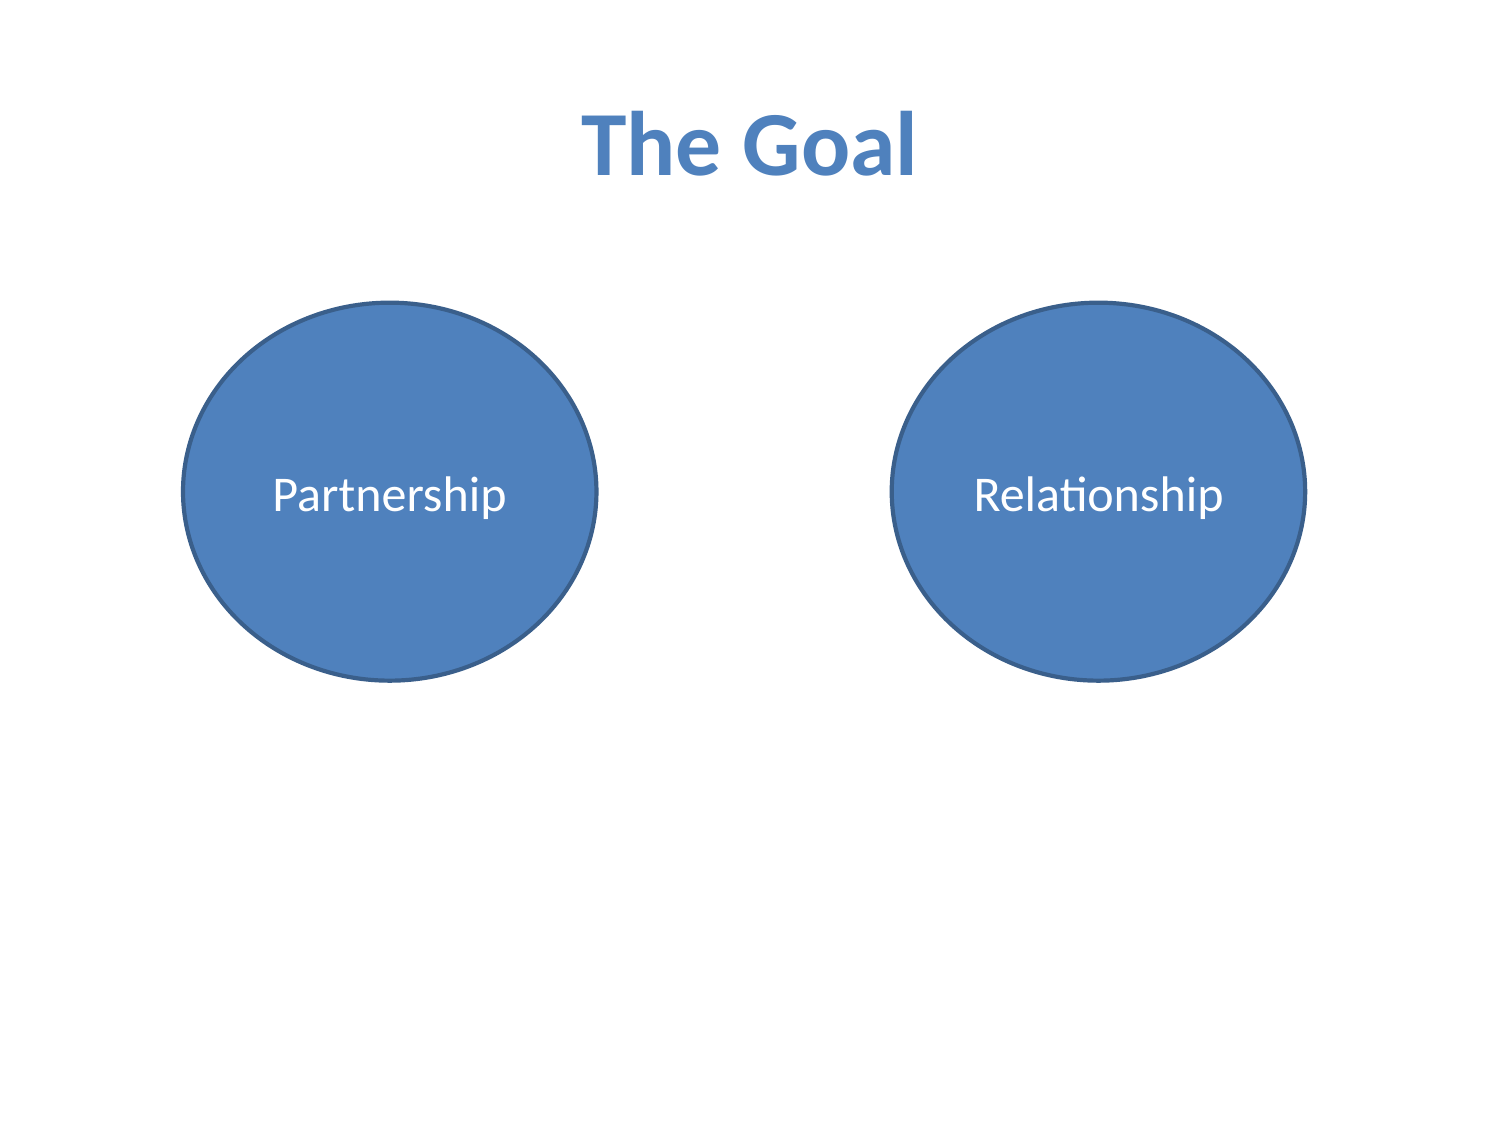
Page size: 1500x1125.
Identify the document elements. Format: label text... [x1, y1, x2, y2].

text_box Relationship [889, 300, 1308, 683]
text_box Partnership [180, 300, 599, 683]
title The Goal [75, 45, 1425, 233]
